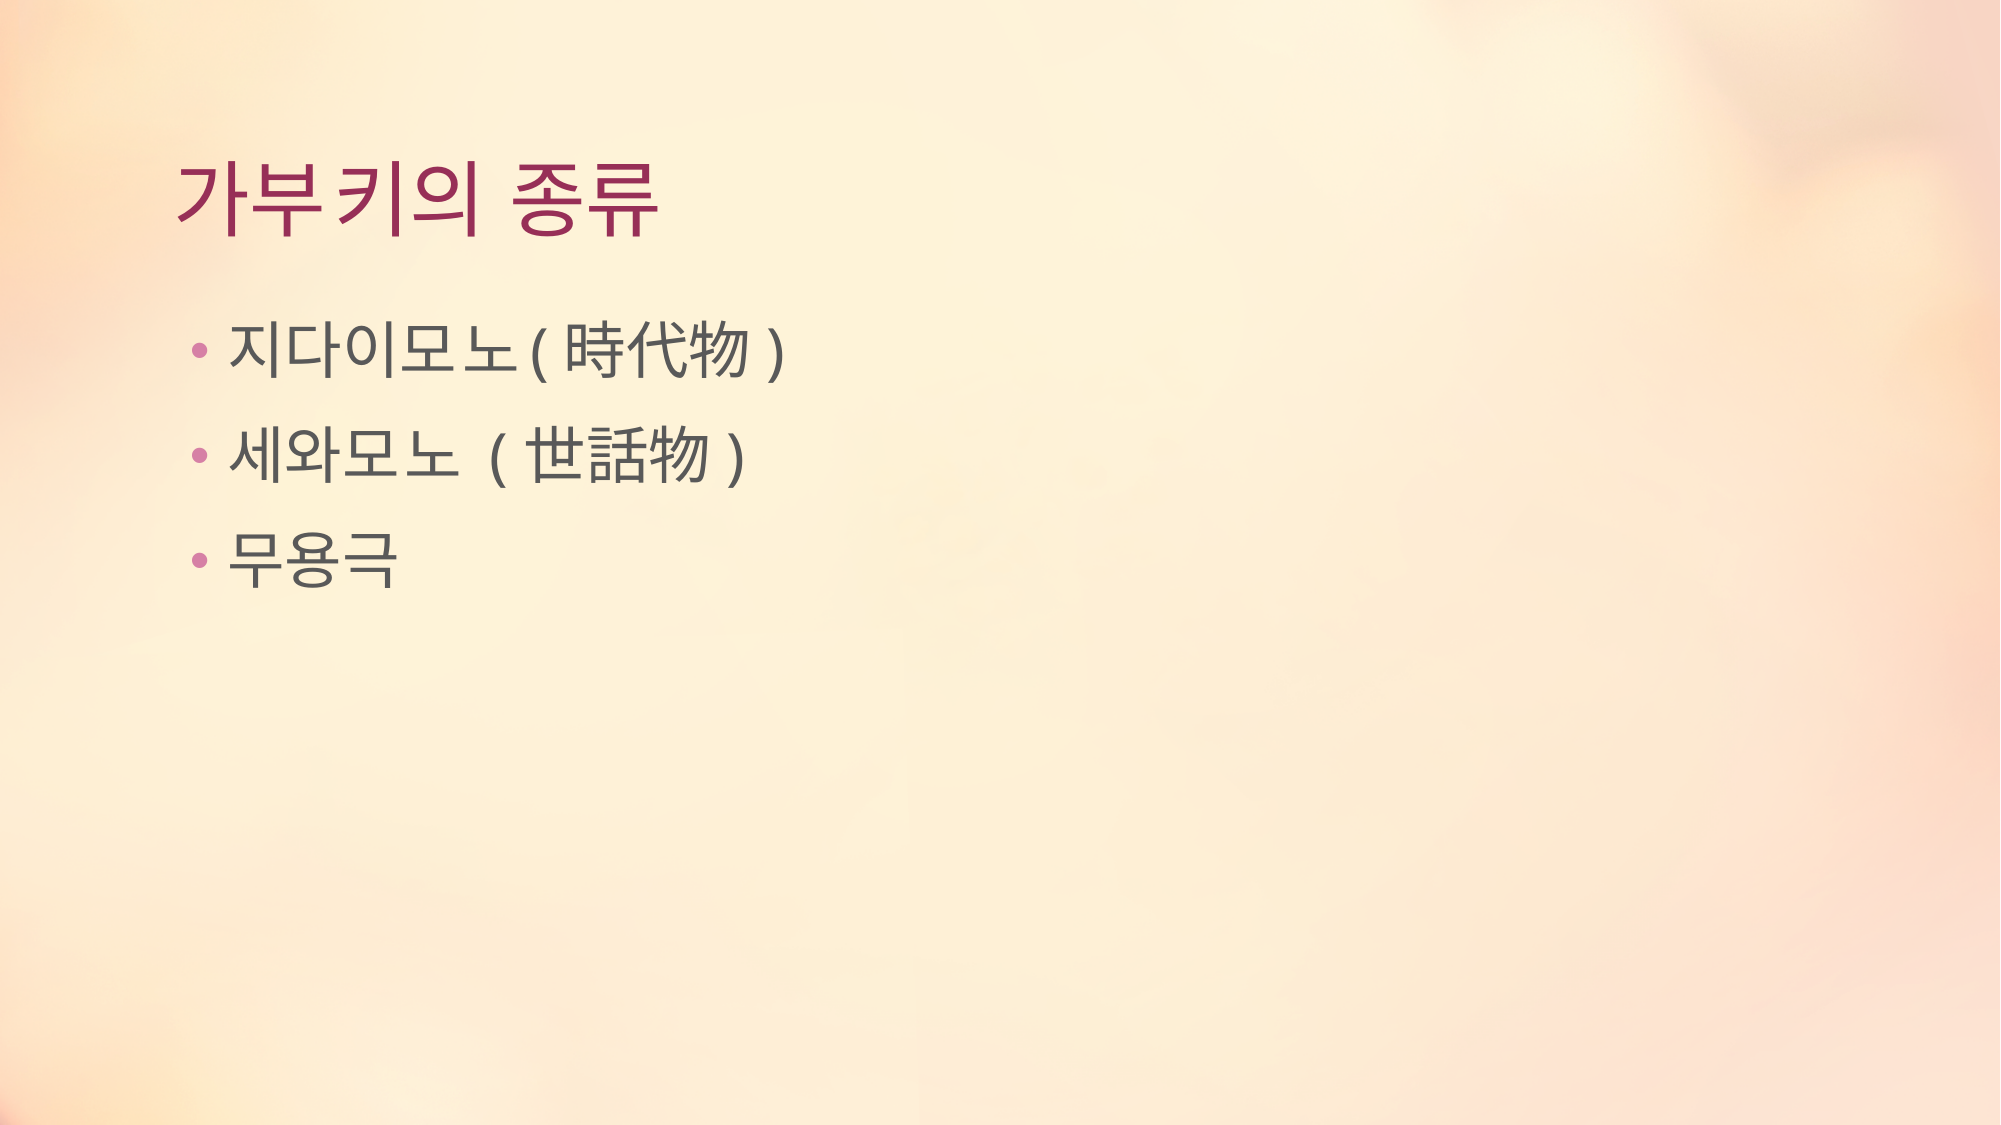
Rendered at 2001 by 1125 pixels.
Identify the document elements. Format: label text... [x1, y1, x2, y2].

title 가부키의 종류 [158, 61, 1809, 257]
picture [0, 0, 2001, 1125]
list 지다이모노(時代物) 세와모노 (世話物) 무용극 [174, 312, 1825, 1013]
